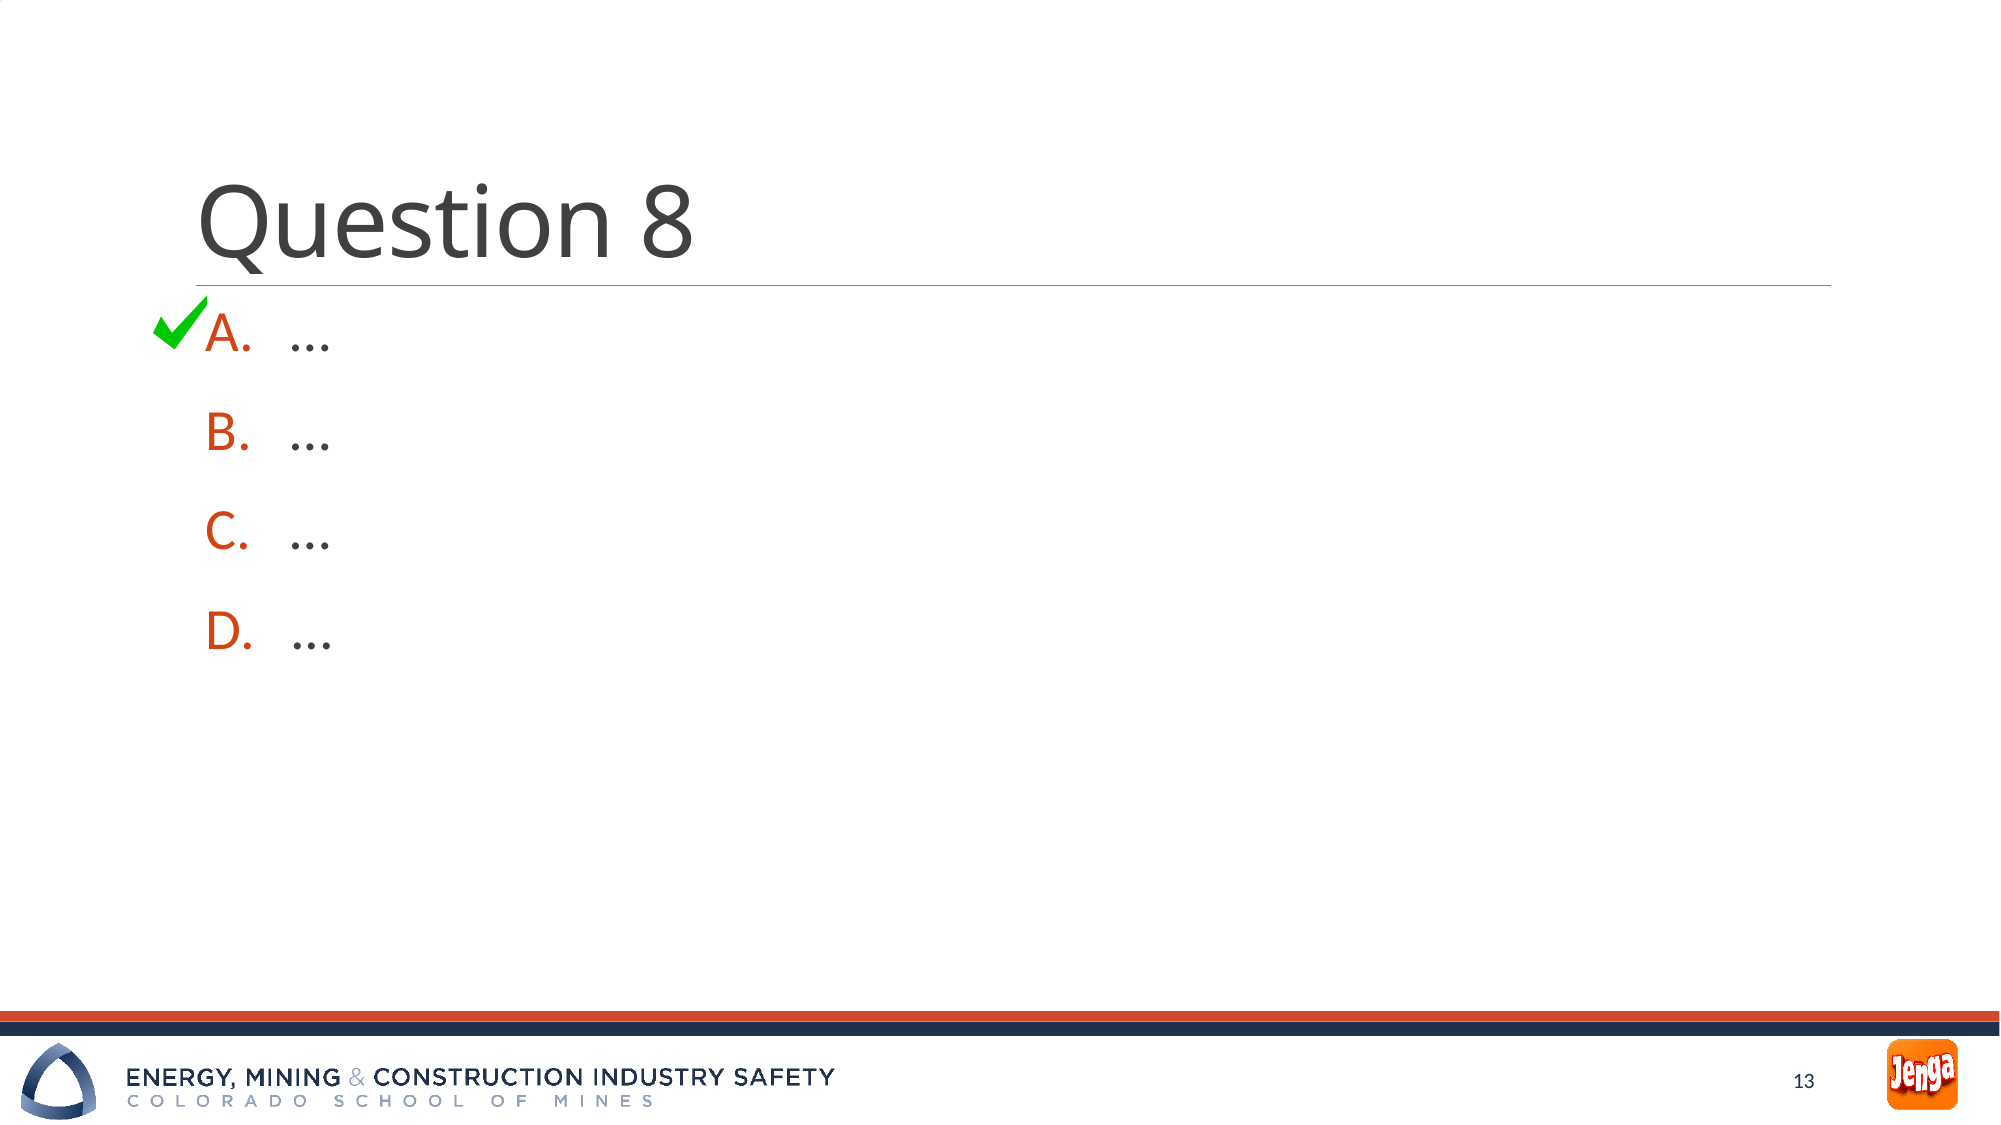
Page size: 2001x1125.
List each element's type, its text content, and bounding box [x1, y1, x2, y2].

picture [1886, 1038, 1959, 1111]
picture [20, 1042, 849, 1120]
text_box [151, 294, 209, 351]
slide_number 13 [1614, 1050, 1830, 1111]
title Question 8 [180, 47, 1830, 285]
list … … … ... [205, 285, 1760, 895]
